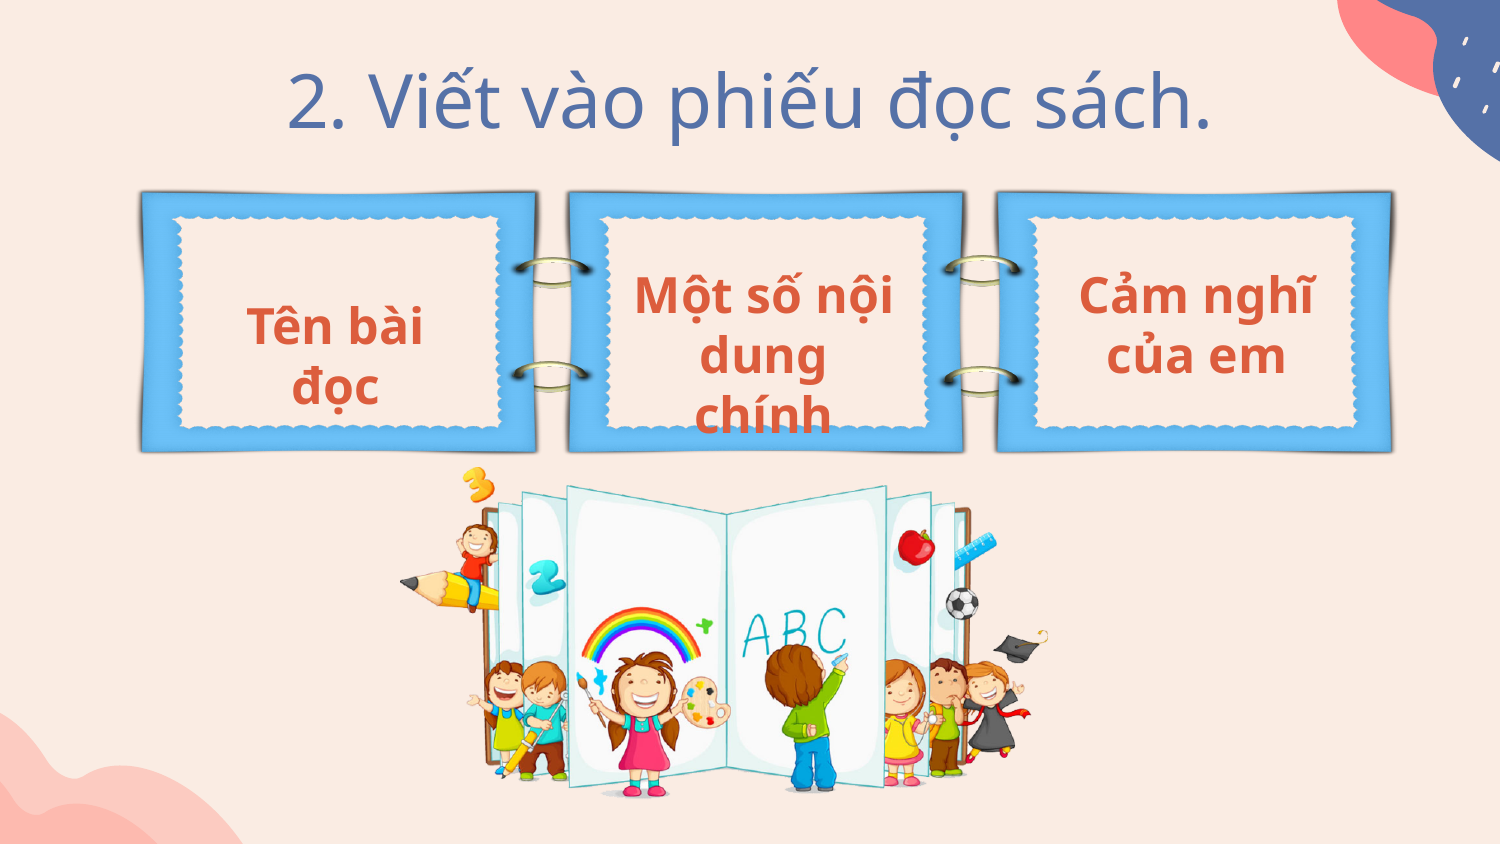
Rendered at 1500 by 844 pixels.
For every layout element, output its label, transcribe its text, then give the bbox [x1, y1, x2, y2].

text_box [108, 178, 1420, 468]
title 2. Viết vào phiếu đọc sách. [118, 51, 1382, 146]
picture [400, 466, 1048, 800]
